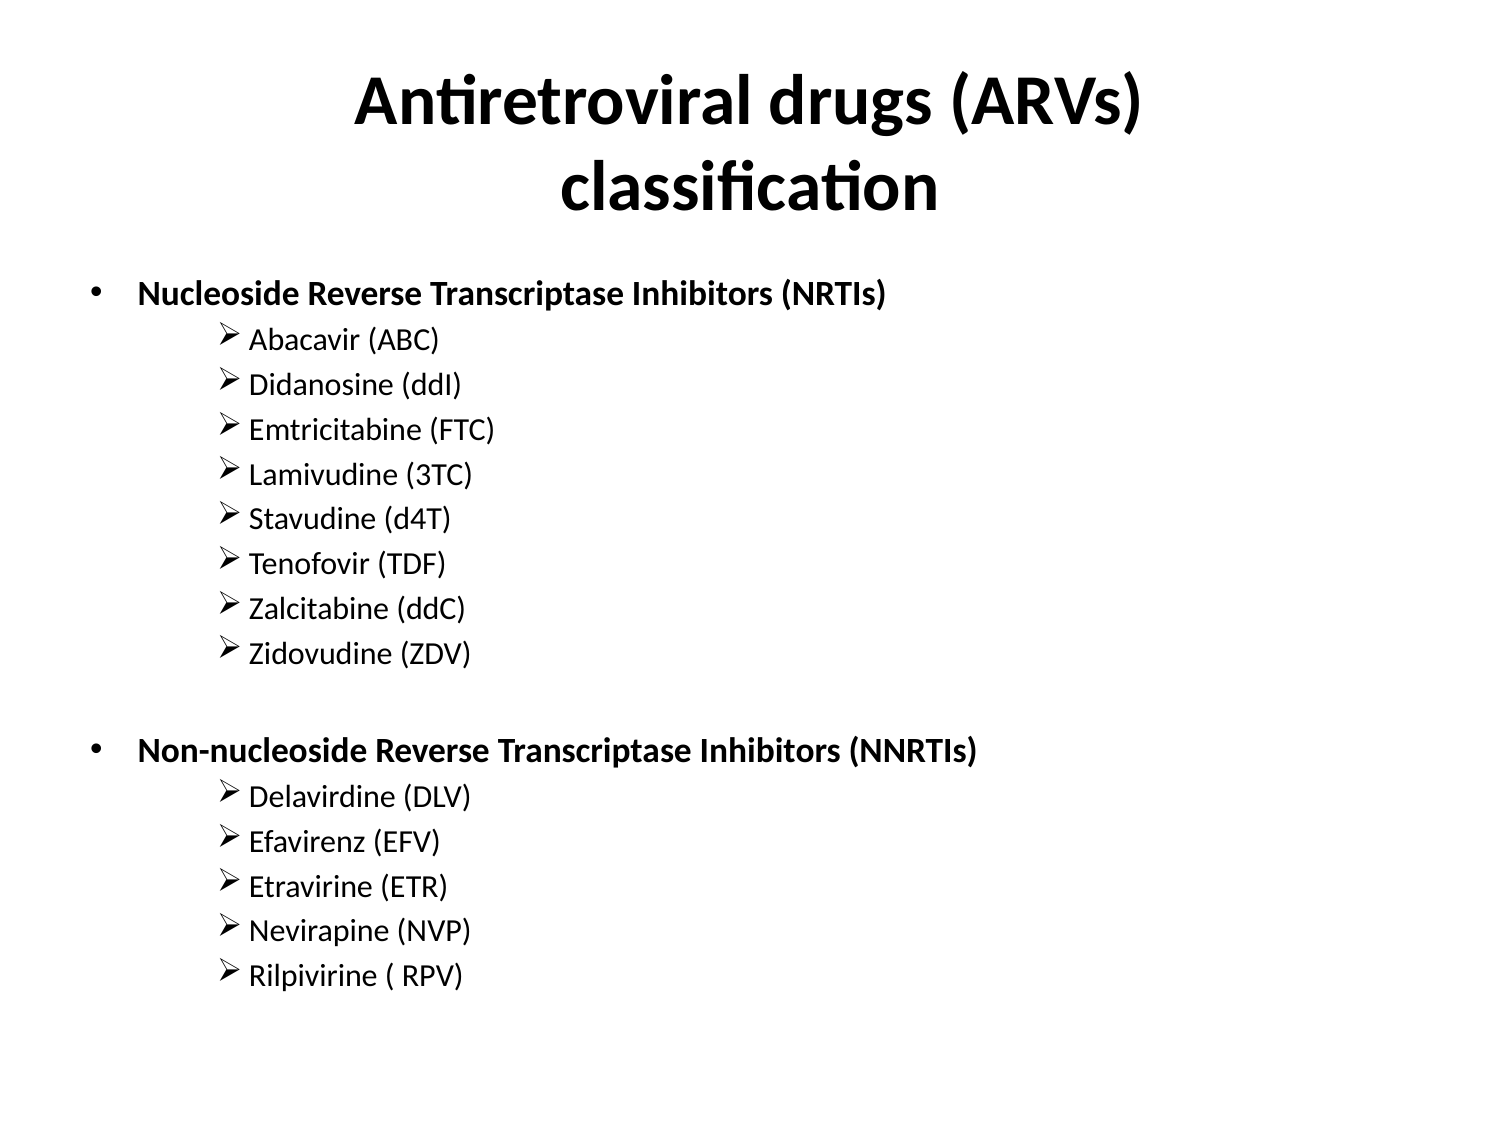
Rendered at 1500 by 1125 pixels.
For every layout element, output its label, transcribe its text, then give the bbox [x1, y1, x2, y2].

list Nucleoside Reverse Transcriptase Inhibitors (NRTIs) Abacavir (ABC) Didanosine (ddI) Emtricitabine (FTC) Lamivudine (3TC) Stavudine (d4T) Tenofovir (TDF) Zalcitabine (ddC) Zidovudine (ZDV) Non-nucleoside Reverse Transcriptase Inhibitors (NNRTIs) Delavirdine (DLV) Efavirenz (EFV) Etravirine (ETR) Nevirapine (NVP) Rilpivirine ( RPV) [75, 262, 1425, 1005]
title Antiretroviral drugs (ARVs) classification [75, 45, 1425, 233]
